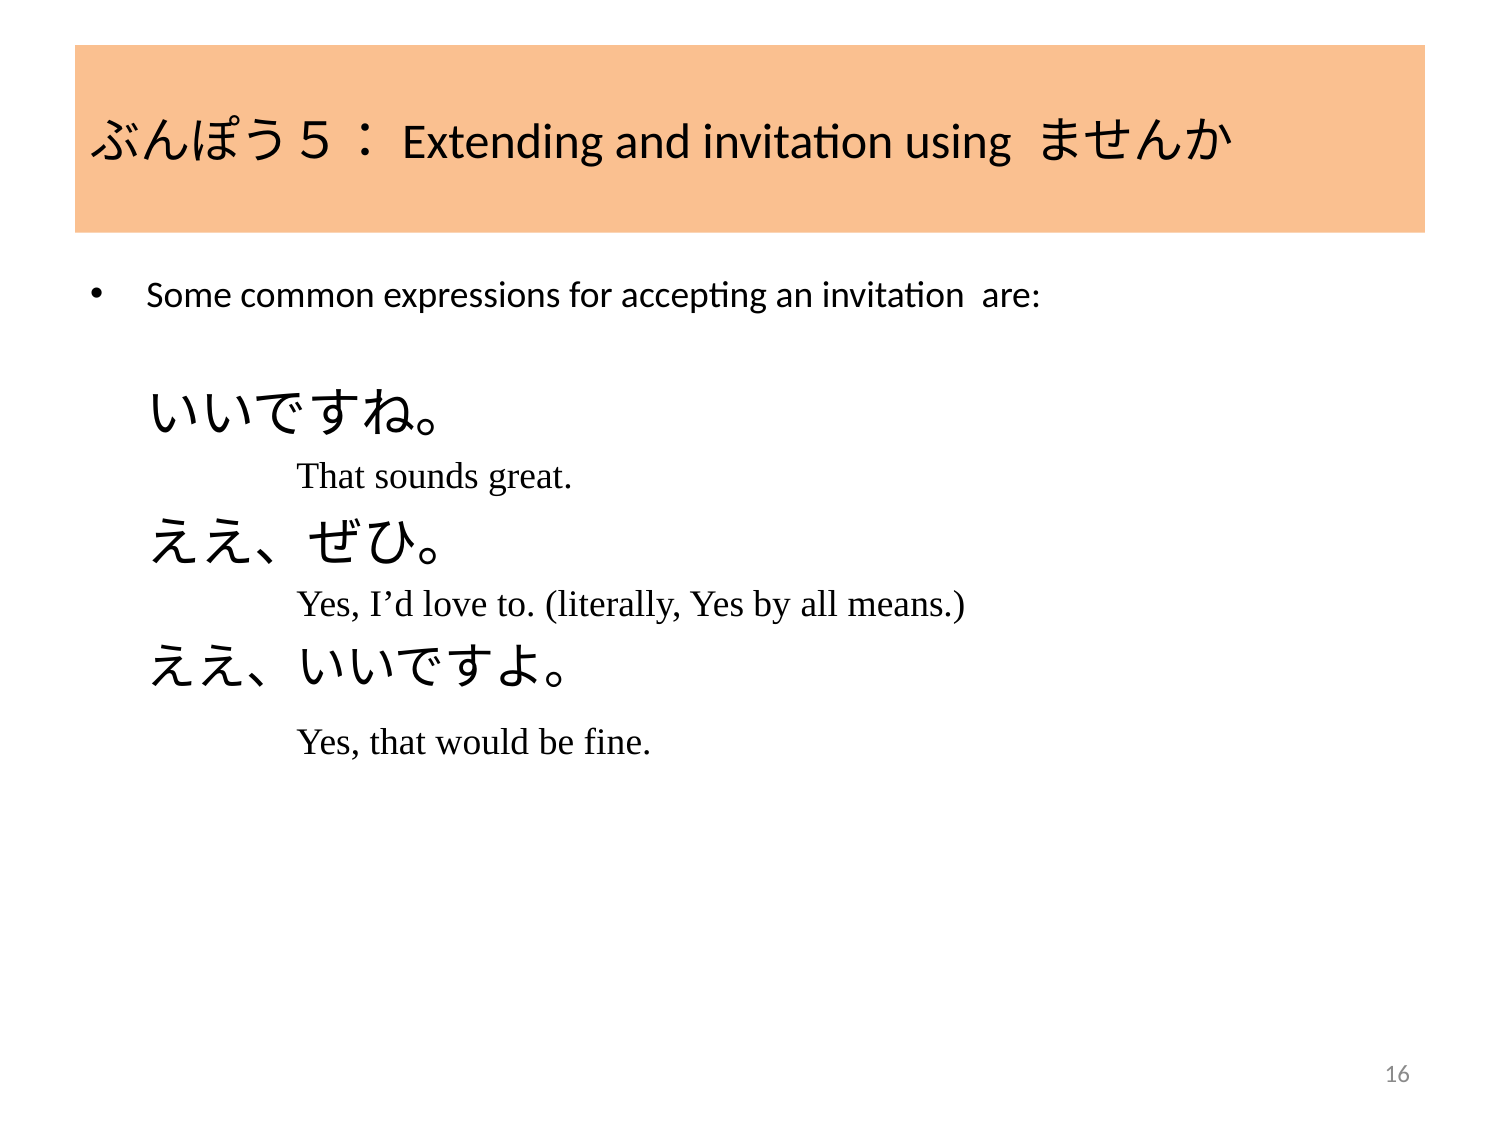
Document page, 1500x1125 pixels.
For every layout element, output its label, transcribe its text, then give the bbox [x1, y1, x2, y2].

list Some common expressions for accepting an invitation are: いいですね。 That sounds great. ええ、ぜひ。 Yes, I’d love to. (literally, Yes by all means.) ええ、いいですよ。 Yes, that would be fine. [75, 262, 1425, 1103]
title ぶんぽう５：Extending and invitation using ませんか [75, 45, 1425, 233]
slide_number 16 [1074, 1042, 1425, 1103]
